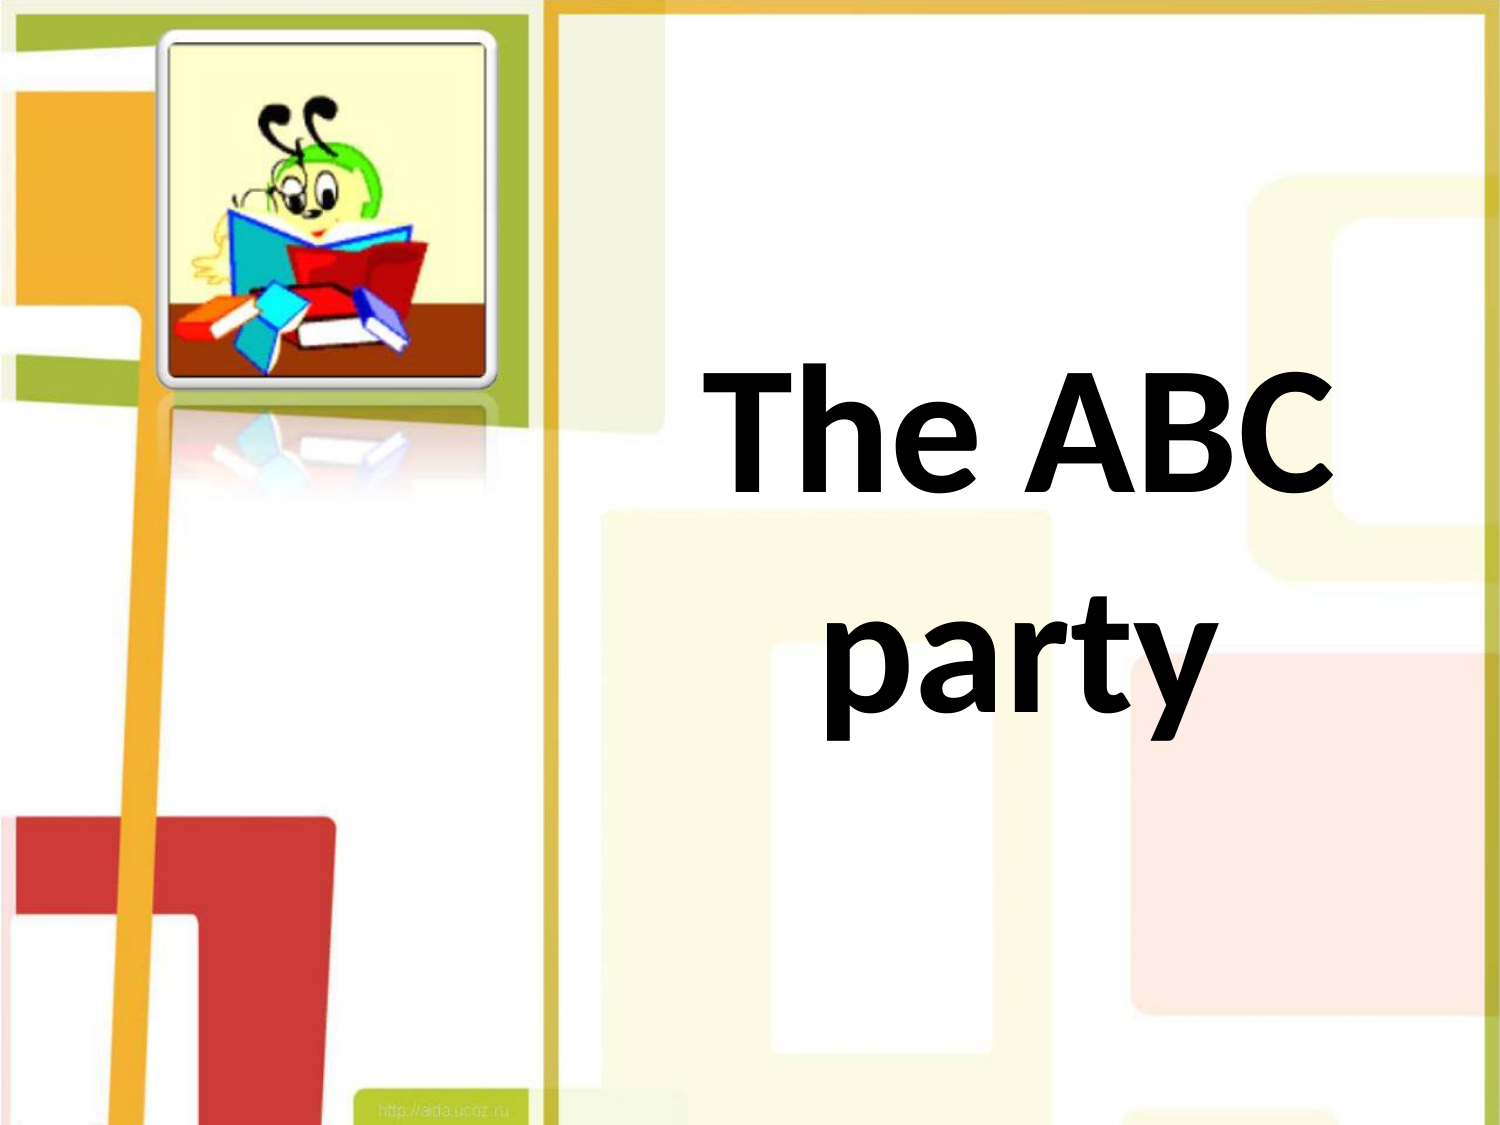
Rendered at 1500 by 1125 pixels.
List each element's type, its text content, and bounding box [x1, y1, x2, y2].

picture [0, 0, 1500, 1125]
title The ABC party [562, 409, 1476, 648]
